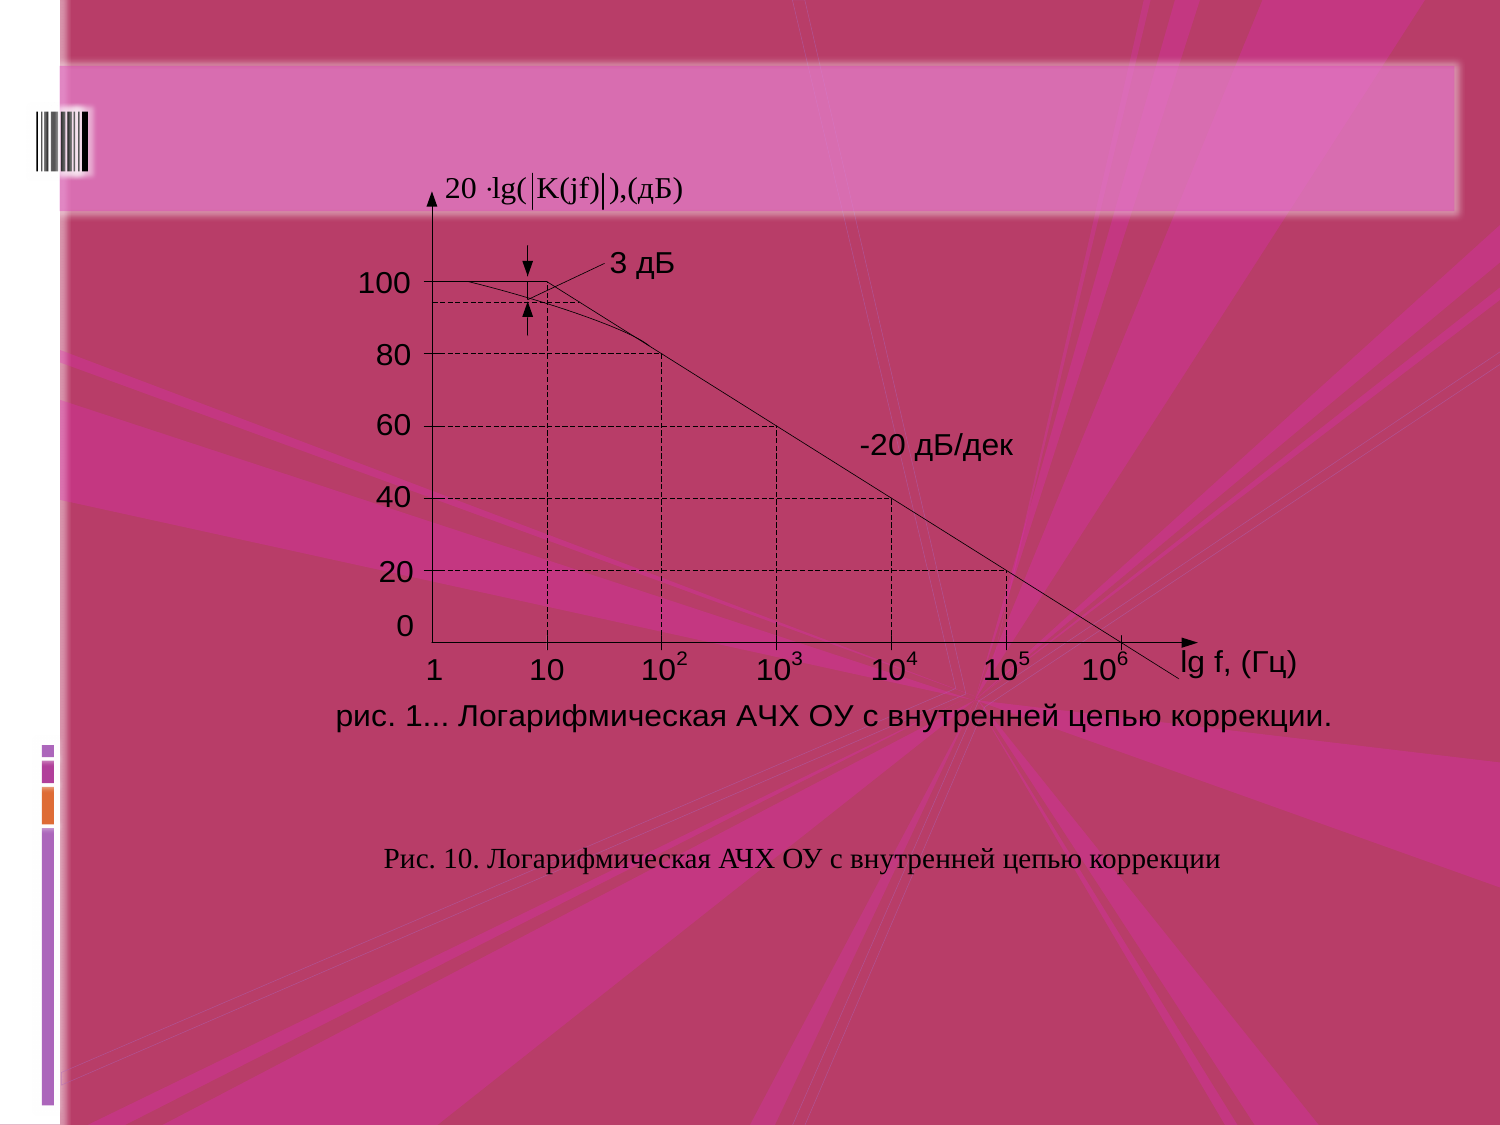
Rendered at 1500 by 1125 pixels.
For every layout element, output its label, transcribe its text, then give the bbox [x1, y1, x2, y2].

text_box Рис. 10. Логарифмическая АЧХ ОУ с внутренней цепью коррекции [246, 832, 1360, 883]
text_box [0, 0, 1500, 75]
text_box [292, 161, 1373, 739]
